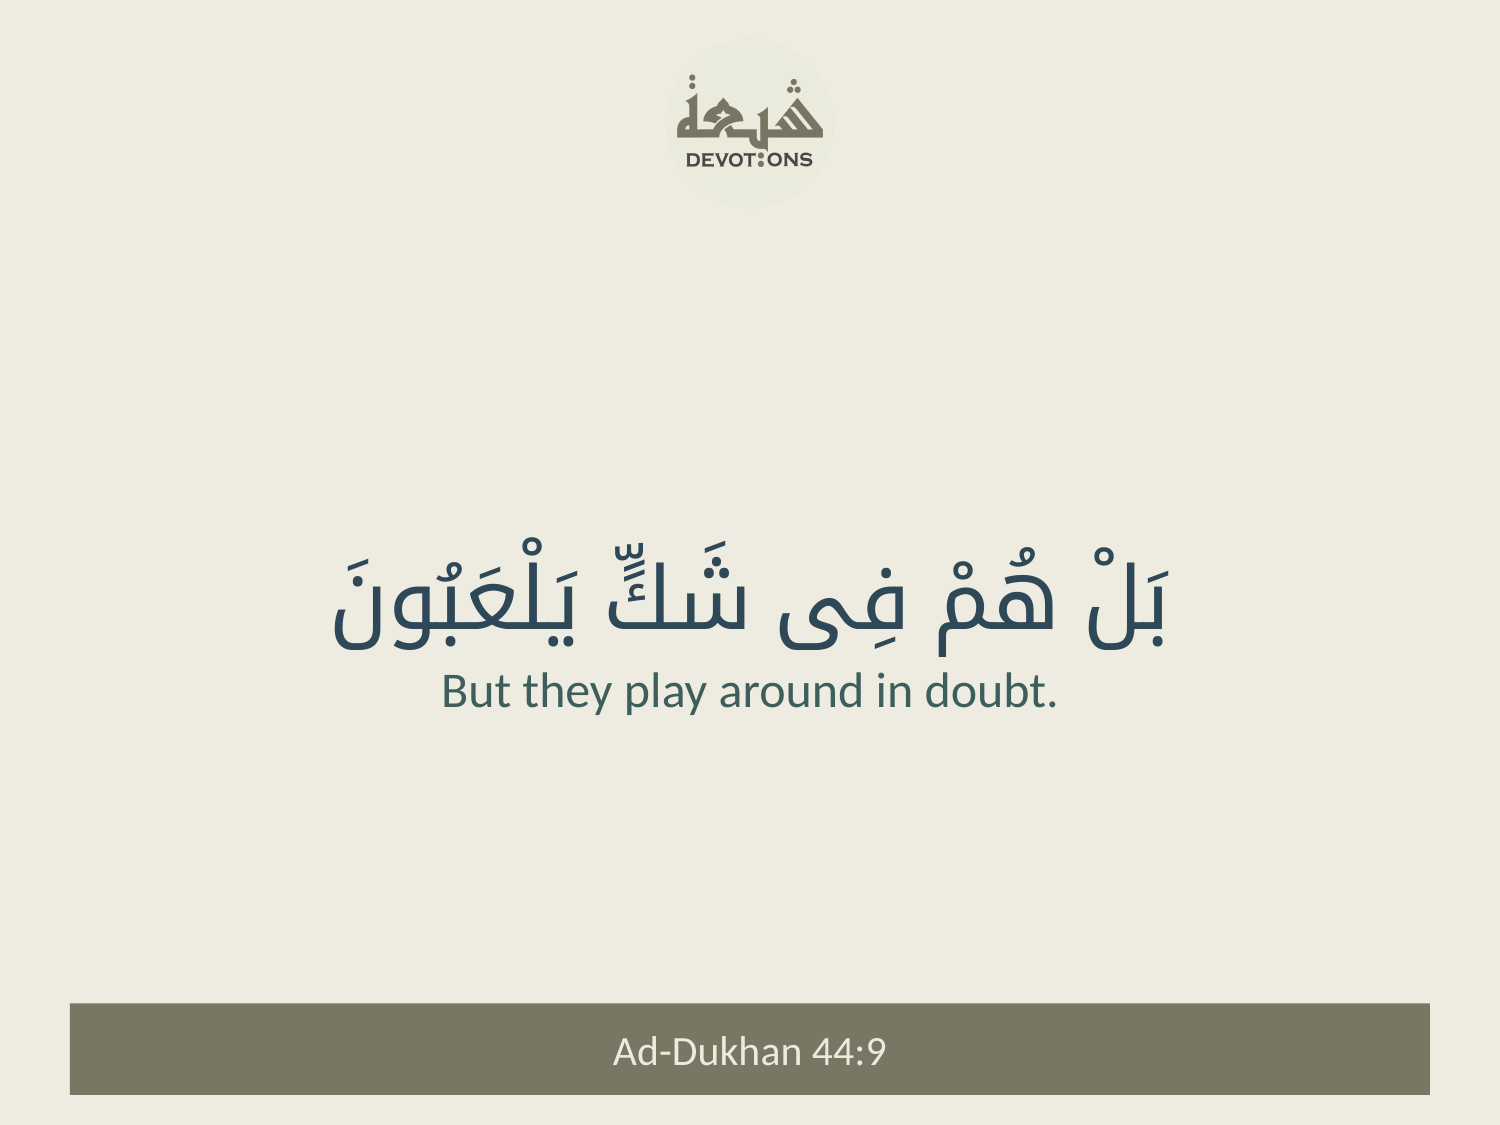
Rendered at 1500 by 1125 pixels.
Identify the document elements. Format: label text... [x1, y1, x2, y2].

list بَلْ هُمْ فِى شَكٍّ يَلْعَبُونَ But they play around in doubt. [69, 203, 1430, 1003]
picture [656, 29, 844, 203]
list Ad-Dukhan 44:9 [69, 1003, 1430, 1095]
